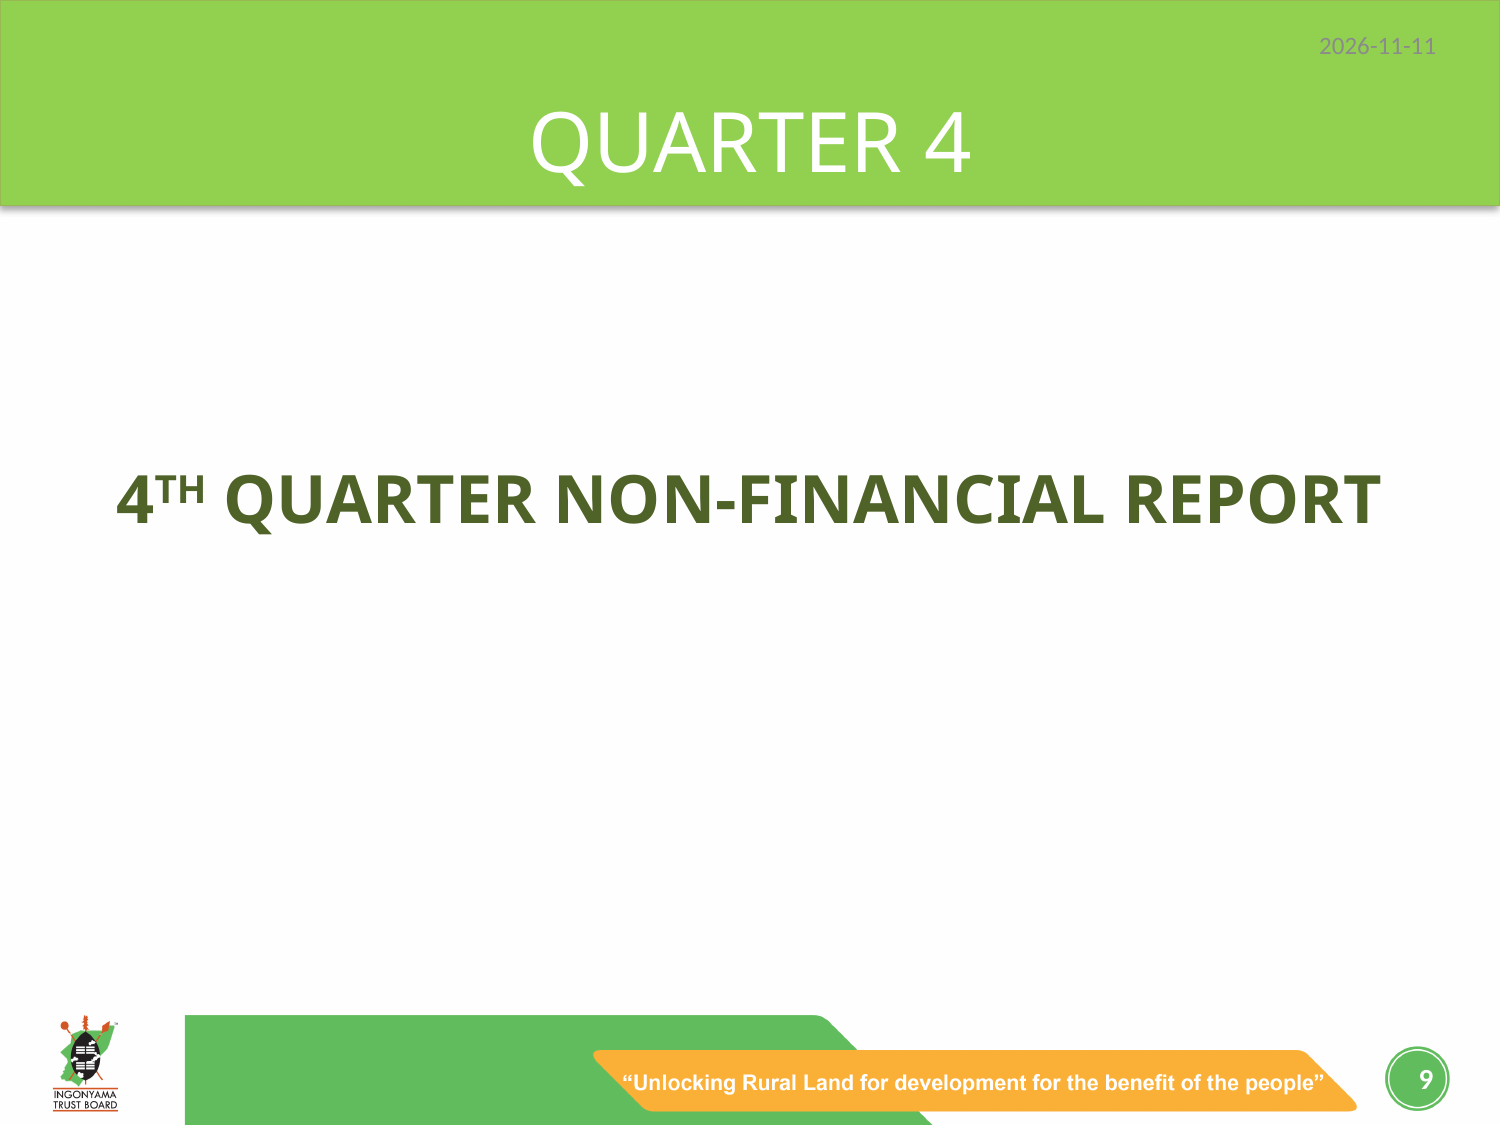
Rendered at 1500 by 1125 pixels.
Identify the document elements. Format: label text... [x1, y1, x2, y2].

list 4TH QUARTER NON-FINANCIAL REPORT [75, 262, 1425, 1005]
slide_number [1304, 15, 1462, 75]
picture [0, 206, 1500, 1125]
slide_number 9 [1098, 1048, 1449, 1108]
title QUARTER 4 [75, 45, 1425, 233]
